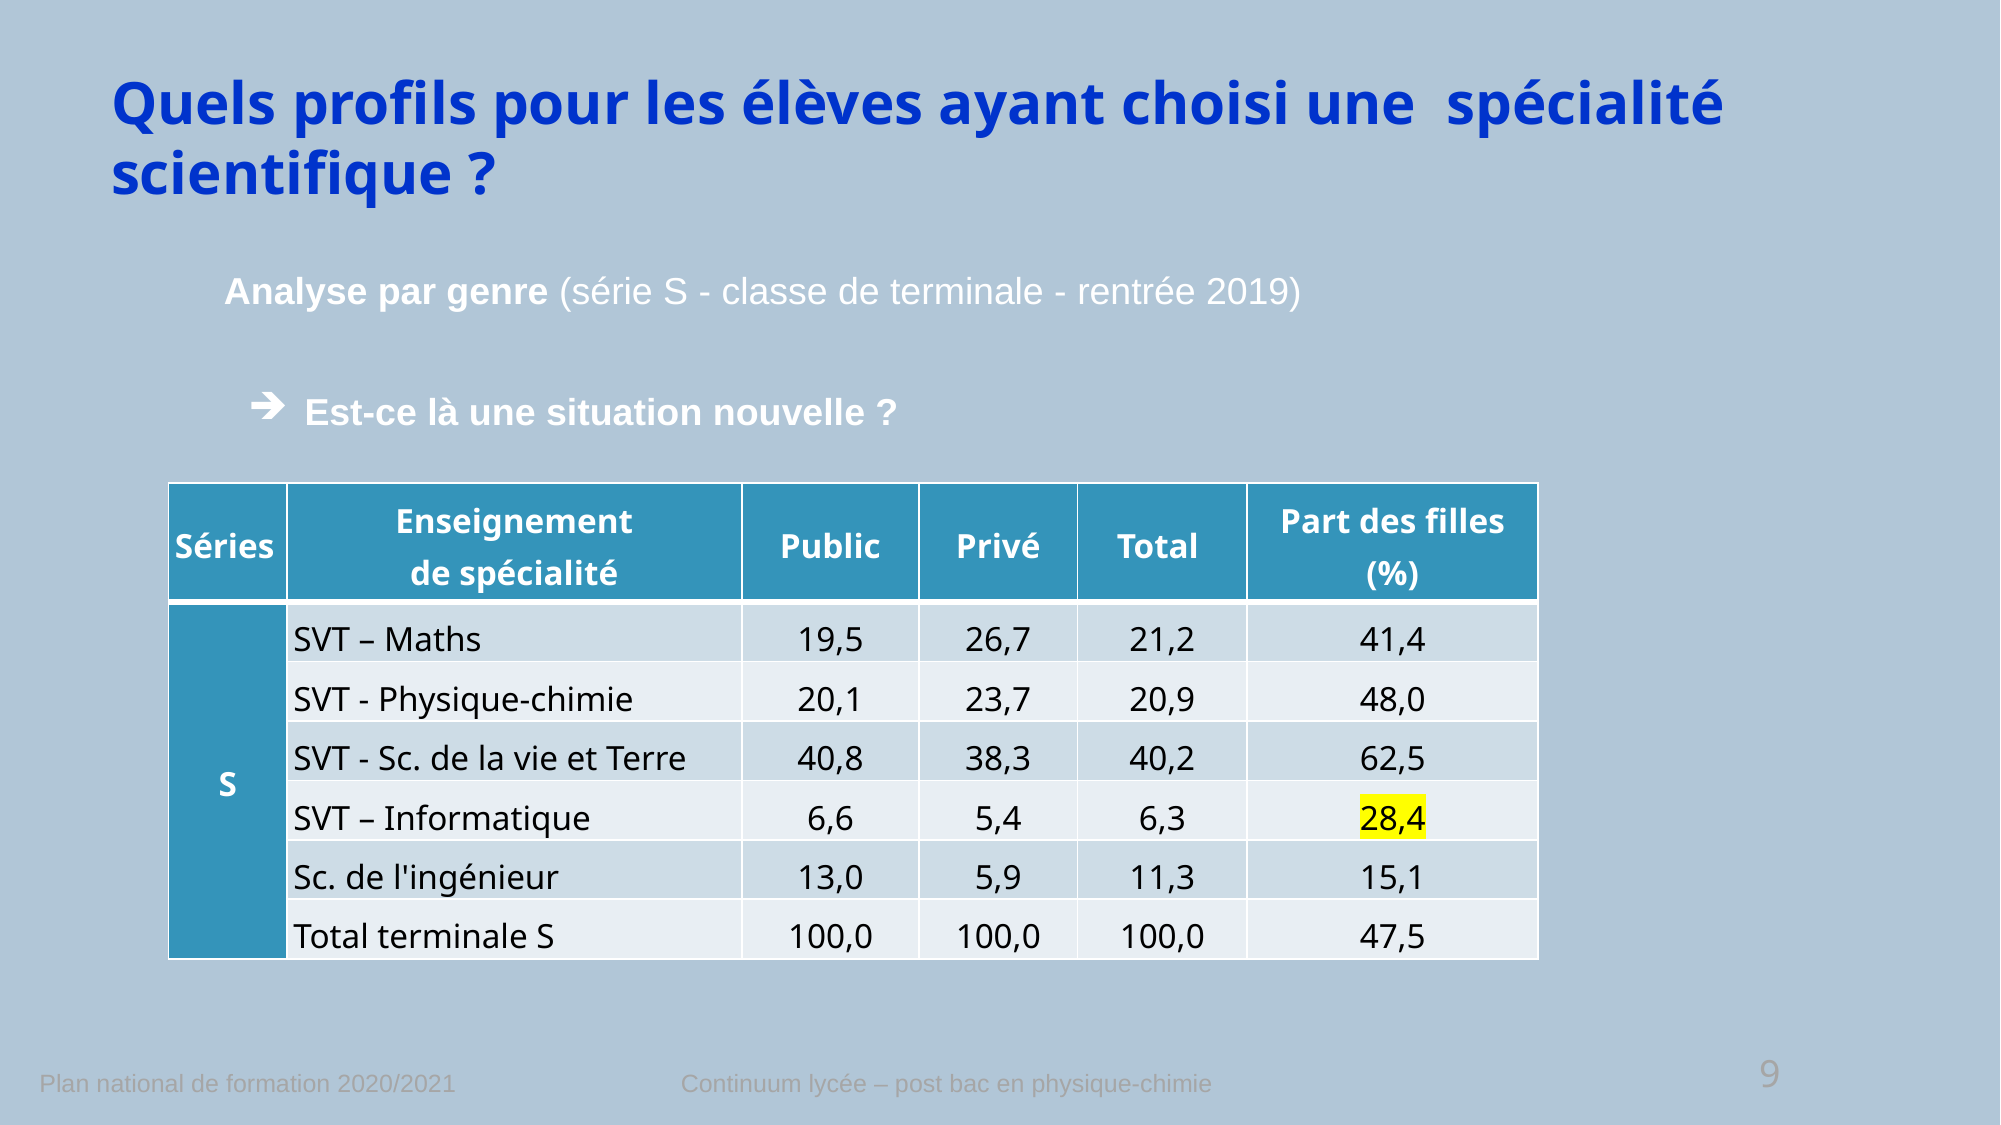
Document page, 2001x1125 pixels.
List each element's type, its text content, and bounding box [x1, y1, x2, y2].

table_cell SVT - Sc. de la vie et Terre [288, 722, 741, 780]
table_header Privé [920, 484, 1077, 599]
table_cell 40,2 [1078, 722, 1246, 780]
table_cell 23,7 [920, 662, 1077, 720]
table_cell 20,1 [743, 662, 918, 720]
table_cell 6,6 [743, 781, 918, 839]
table_cell 38,3 [920, 722, 1077, 780]
table_header Part des filles (%) [1248, 484, 1537, 599]
table_cell 100,0 [1078, 900, 1246, 958]
table_cell Total terminale S [288, 900, 741, 958]
table_cell 62,5 [1248, 722, 1537, 780]
text_box Est-ce là une situation nouvelle ? [233, 373, 935, 441]
table_cell 28,4 [1248, 781, 1537, 839]
table_header Total [1078, 484, 1246, 599]
table_cell 48,0 [1248, 662, 1537, 720]
text_box Analyse par genre (série S - classe de terminale - rentrée 2019) [209, 259, 1317, 320]
table_cell 100,0 [743, 900, 918, 958]
table_cell 41,4 [1248, 605, 1537, 661]
table_cell 20,9 [1078, 662, 1246, 720]
table_cell SVT - Physique-chimie [288, 662, 741, 720]
table_cell 11,3 [1078, 841, 1246, 898]
table_cell 13,0 [743, 841, 918, 898]
table_cell 19,5 [743, 605, 918, 661]
table_header Séries [169, 484, 286, 599]
table_cell 40,8 [743, 722, 918, 780]
table_cell 5,4 [920, 781, 1077, 839]
table_cell 5,9 [920, 841, 1077, 898]
table_cell 15,1 [1248, 841, 1537, 898]
table_cell Sc. de l'ingénieur [288, 841, 741, 898]
table_cell 100,0 [920, 900, 1077, 958]
text_box Quels profils pour les élèves ayant choisi une spécialité scientifique ? [96, 58, 1893, 214]
table_cell SVT – Informatique [288, 781, 741, 839]
table_cell SVT – Maths [288, 605, 741, 661]
table_cell 6,3 [1078, 781, 1246, 839]
table_header Public [743, 484, 918, 599]
table_cell 26,7 [920, 605, 1077, 661]
table_cell 21,2 [1078, 605, 1246, 661]
table_header Enseignement de spécialité [288, 484, 741, 599]
table_cell 47,5 [1248, 900, 1537, 958]
table_cell S [169, 605, 286, 958]
slide_number 9 [1744, 1042, 1996, 1103]
